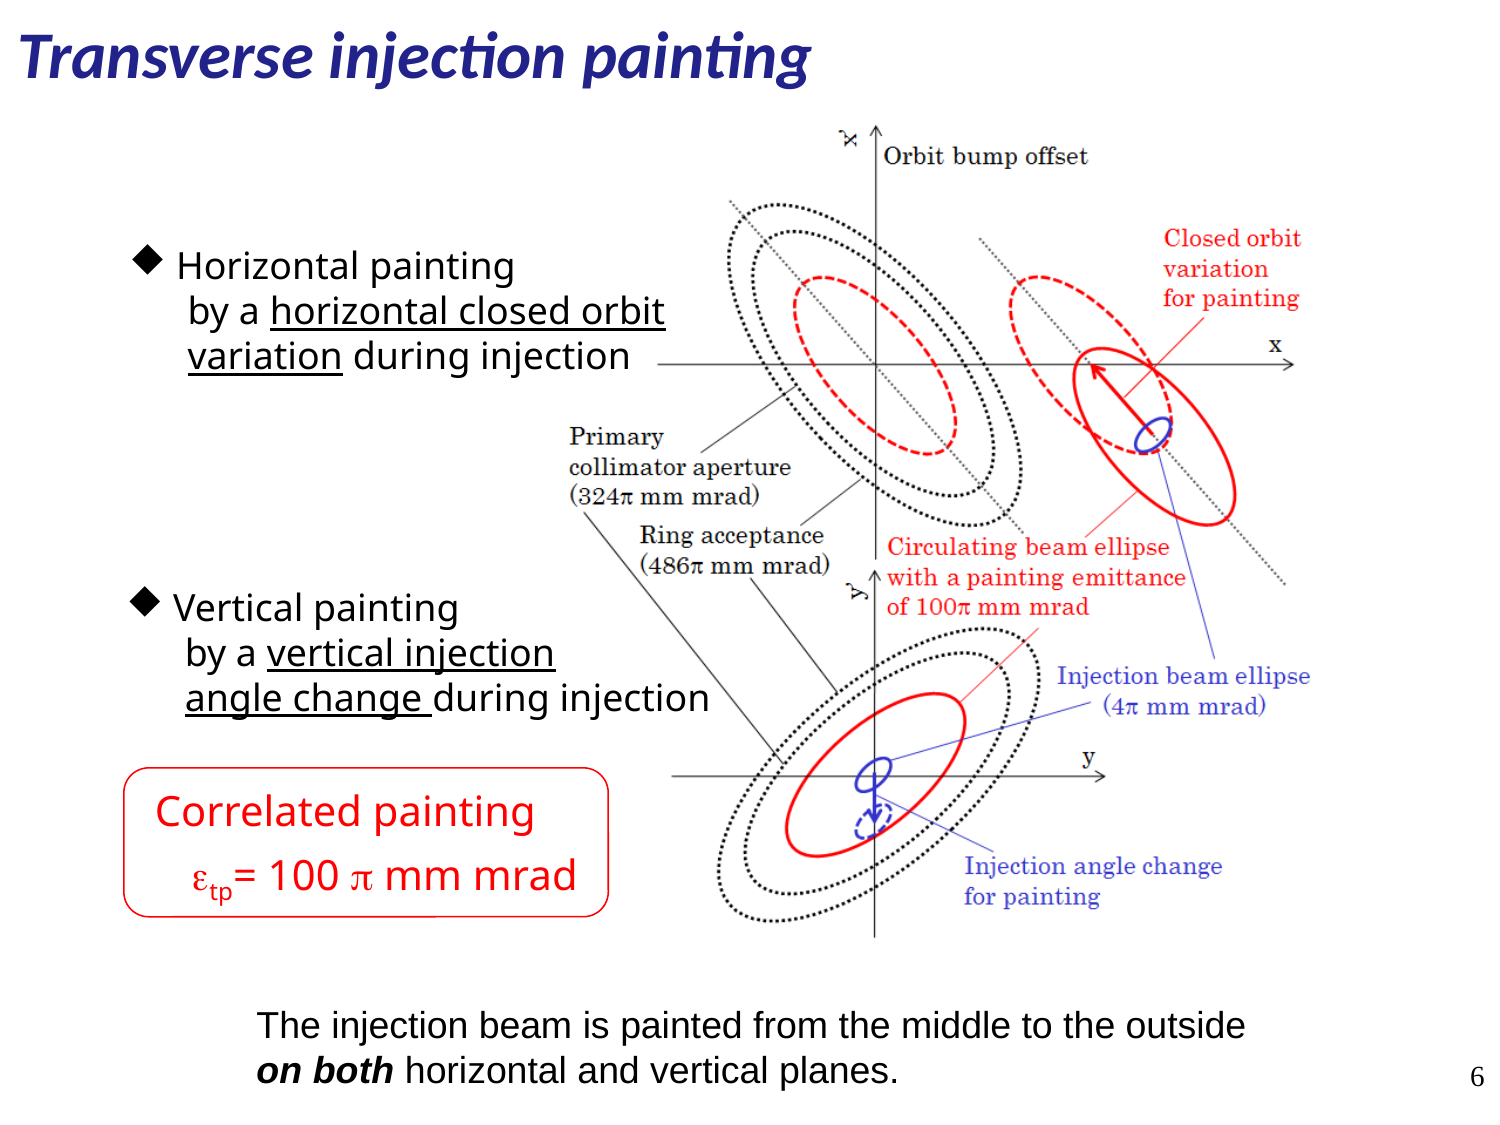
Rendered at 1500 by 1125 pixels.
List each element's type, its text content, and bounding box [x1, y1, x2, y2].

text_box Vertical painting by a vertical injection angle change during injection [111, 576, 555, 727]
slide_number 6 [1187, 1049, 1500, 1125]
picture [560, 115, 1318, 941]
text_box [123, 767, 555, 917]
text_box Horizontal painting by a horizontal closed orbit variation during injection [114, 235, 555, 385]
text_box The injection beam is painted from the middle to the outside on both horizontal and vertical planes. [241, 993, 1262, 1099]
text_box Transverse injection painting [2, 5, 840, 99]
